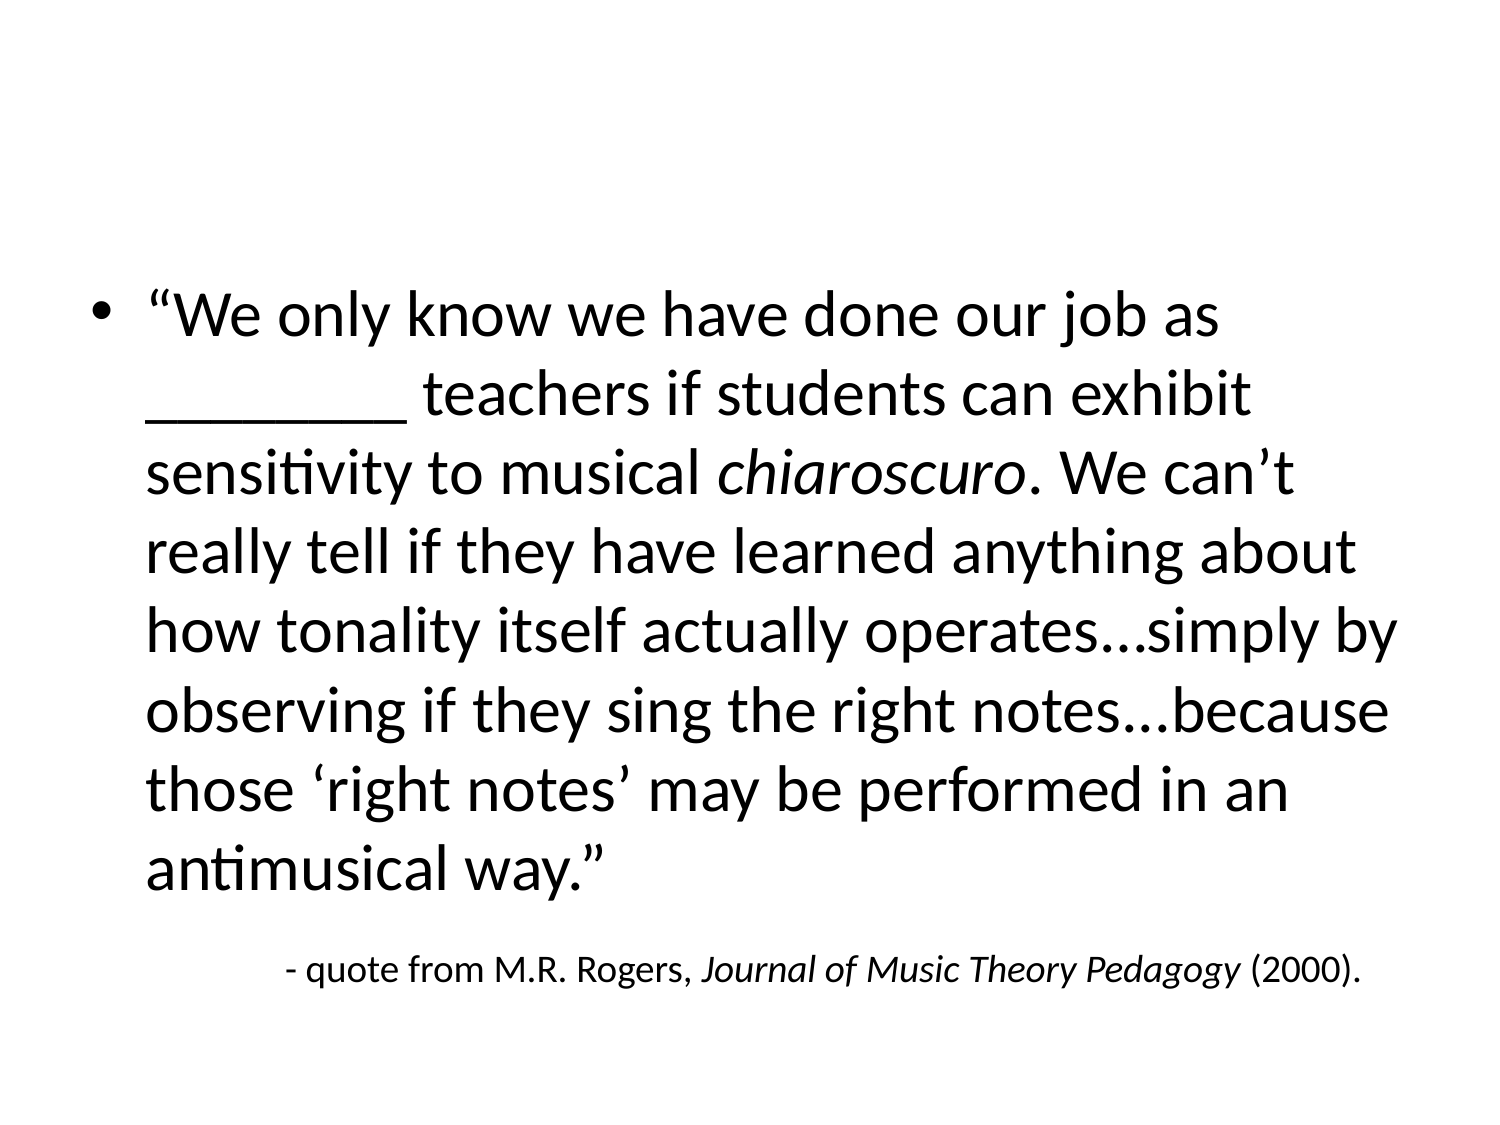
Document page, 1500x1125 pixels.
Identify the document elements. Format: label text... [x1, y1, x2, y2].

list “We only know we have done our job as ________ teachers if students can exhibit sensitivity to musical chiaroscuro. We can’t really tell if they have learned anything about how tonality itself actually operates…simply by observing if they sing the right notes...because those ‘right notes’ may be performed in an antimusical way.” - quote from M.R. Rogers, Journal of Music Theory Pedagogy (2000). [75, 262, 1425, 1005]
